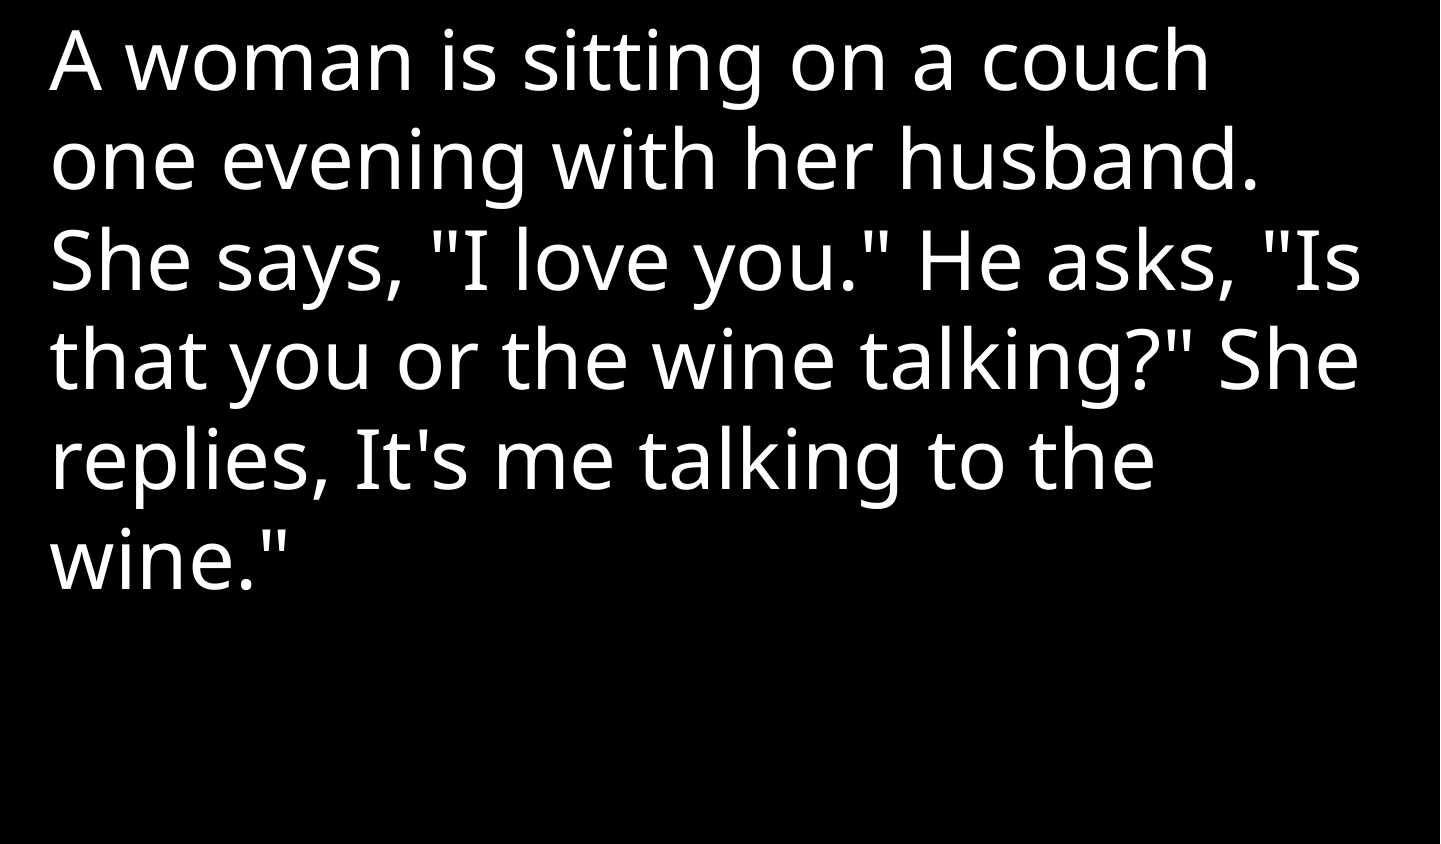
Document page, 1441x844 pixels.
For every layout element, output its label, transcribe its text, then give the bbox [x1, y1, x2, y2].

subtitle A woman is sitting on a couch one evening with her husband. She says, "I love you." He asks, "Is that you or the wine talking?" She replies, It's me talking to the wine." [36, 0, 1393, 844]
